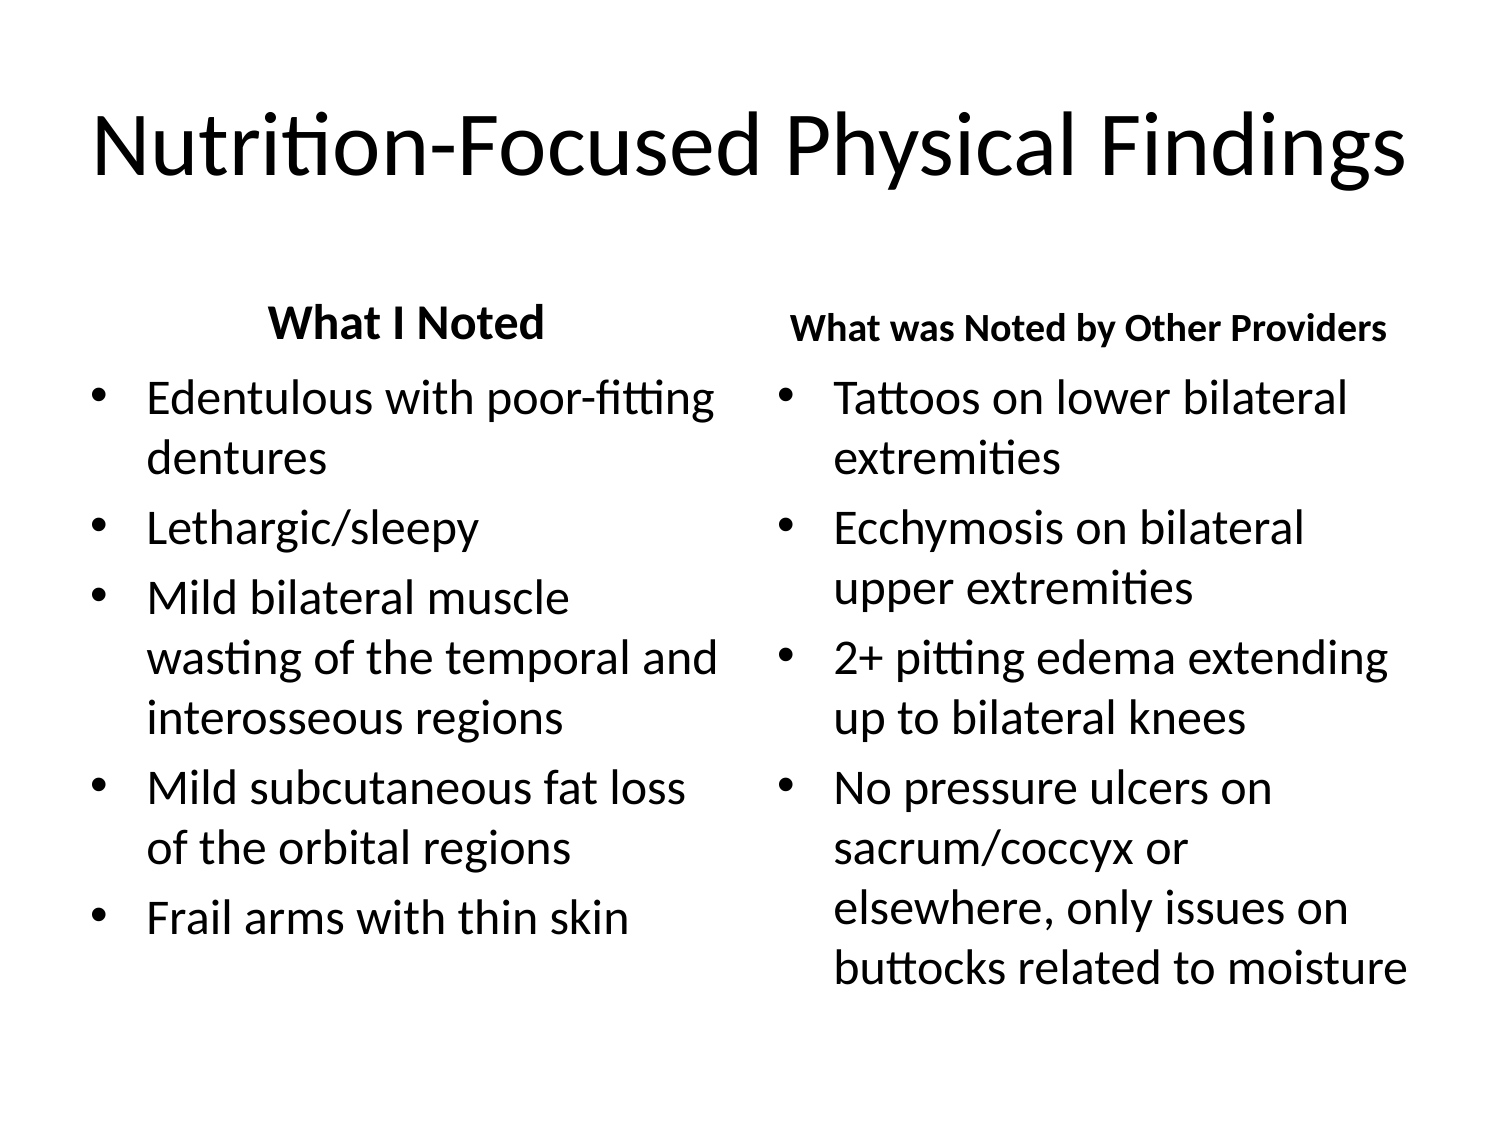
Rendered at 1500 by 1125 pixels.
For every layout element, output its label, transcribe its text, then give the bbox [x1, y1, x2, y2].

list What was Noted by Other Providers [761, 251, 1425, 356]
list Tattoos on lower bilateral extremities Ecchymosis on bilateral upper extremities 2+ pitting edema extending up to bilateral knees No pressure ulcers on sacrum/coccyx or elsewhere, only issues on buttocks related to moisture [761, 356, 1425, 1005]
title Nutrition-Focused Physical Findings [75, 45, 1425, 233]
list What I Noted [75, 251, 738, 356]
list Edentulous with poor-fitting dentures Lethargic/sleepy Mild bilateral muscle wasting of the temporal and interosseous regions Mild subcutaneous fat loss of the orbital regions Frail arms with thin skin [75, 356, 738, 1005]
